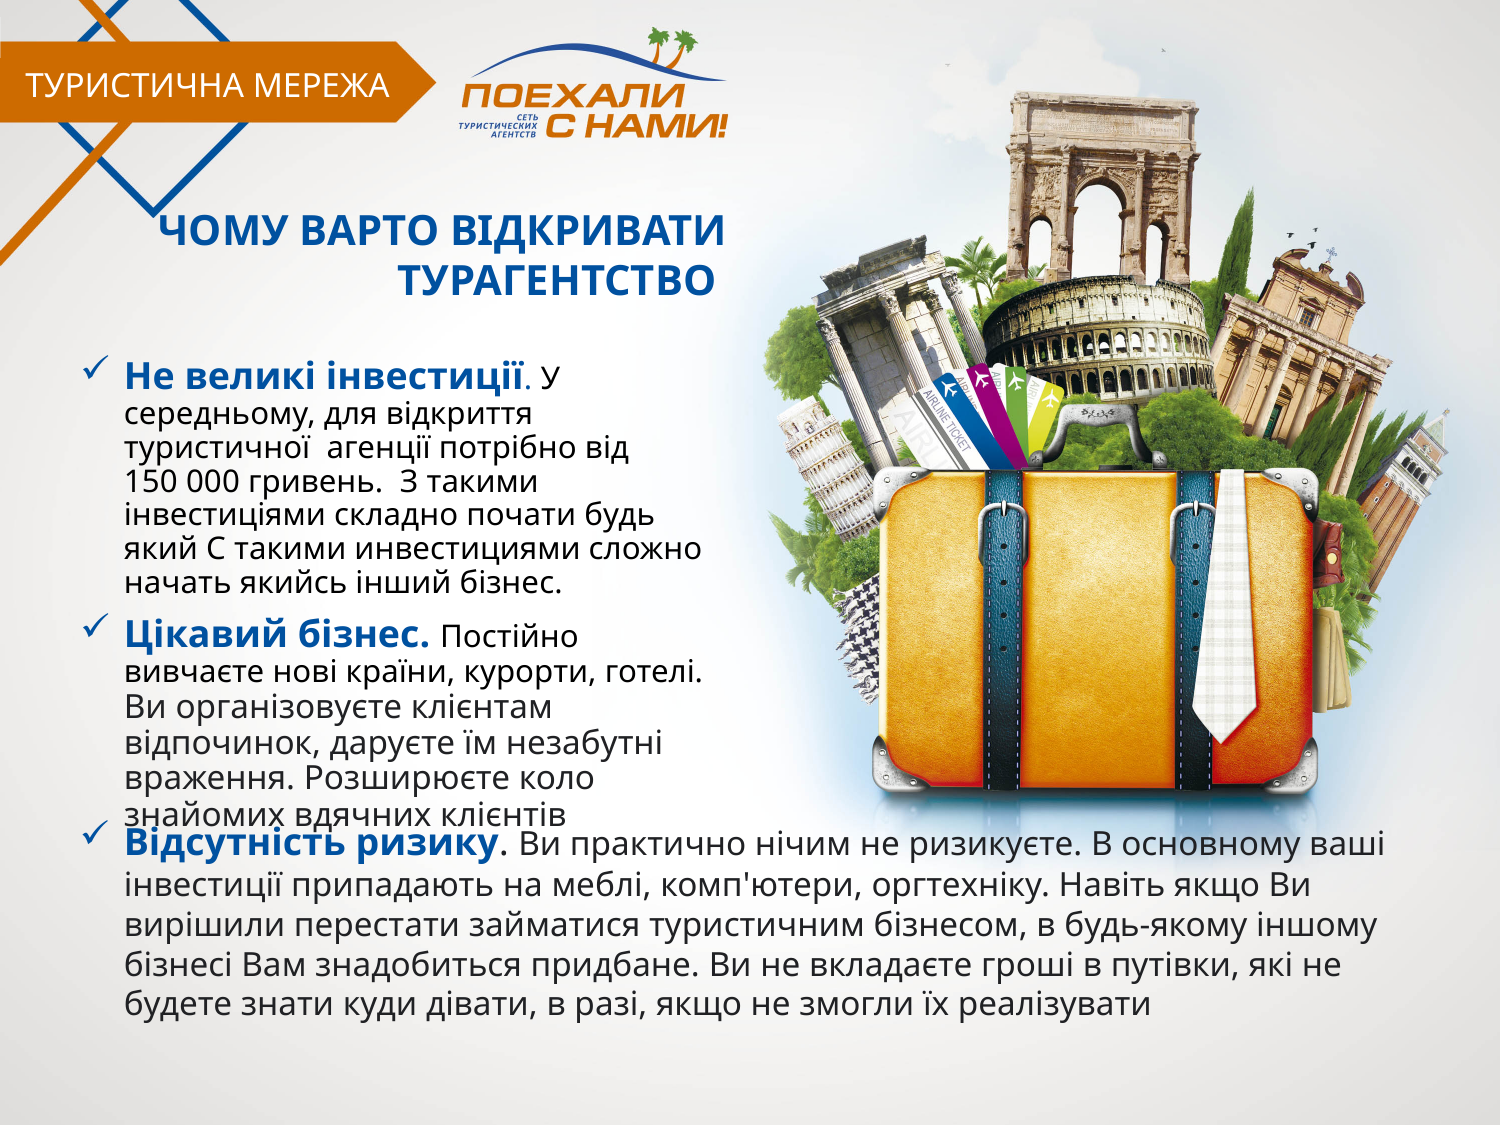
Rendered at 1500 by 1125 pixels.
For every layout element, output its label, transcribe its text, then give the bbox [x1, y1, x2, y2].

list Не великі інвестиції. У середньому, для відкриття туристичної агенції потрібно від 150 000 гривень. З такими інвестиціями складно почати будь який С такими инвестициями сложно начать якийсь інший бізнес. Цікавий бізнес. Постійно вивчаєте нові країни, курорти, готелі. Ви організовуєте клієнтам відпочинок, даруєте їм незабутні враження. Розширюєте коло знайомих вдячних клієнтів [64, 349, 739, 810]
picture [0, 0, 1500, 1125]
text_box Відсутність ризику. Ви практично нічим не ризикуєте. В основному ваші інвестиції припадають на меблі, комп'ютери, оргтехніку. Навіть якщо Ви вирішили перестати займатися туристичним бізнесом, в будь-якому іншому бізнесі Вам знадобиться придбане. Ви не вкладаєте гроші в путівки, які не будете знати куди дівати, в разі, якщо не змогли їх реалізувати [64, 810, 1412, 1030]
text_box ТУРИСТИЧНА МЕРЕЖА [10, 56, 406, 112]
text_box ЧОМУ ВАРТО ВІДКРИВАТИ ТУРАГЕНТСТВО [29, 196, 743, 311]
